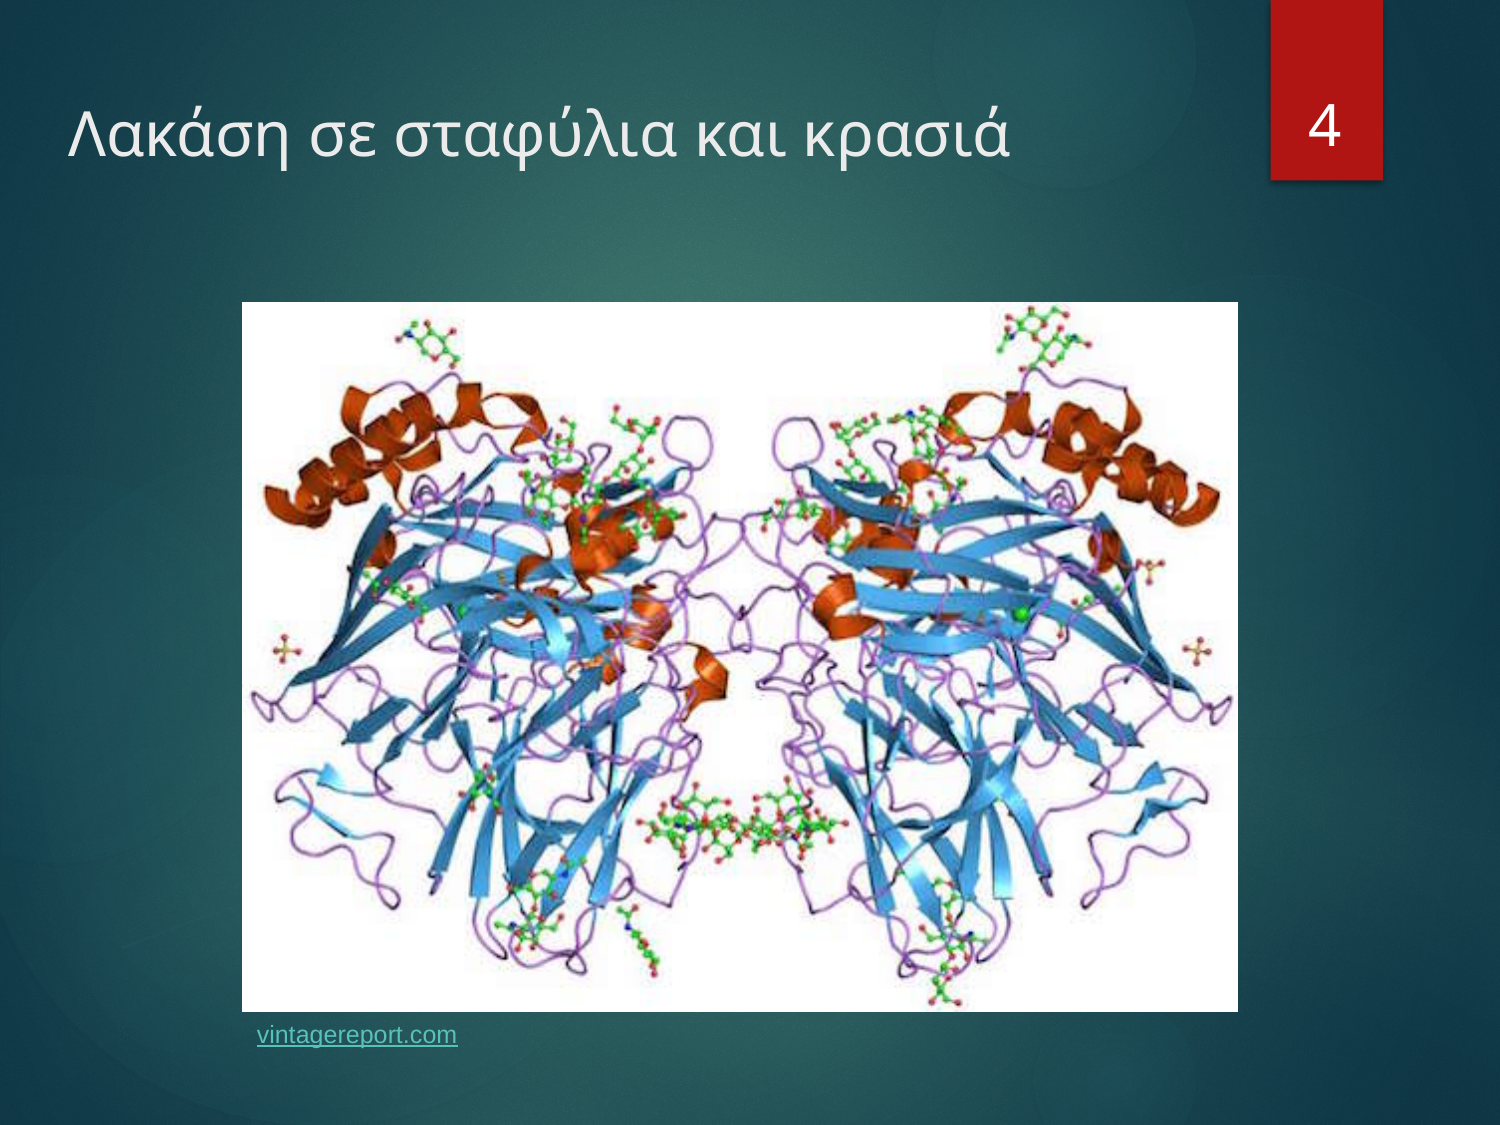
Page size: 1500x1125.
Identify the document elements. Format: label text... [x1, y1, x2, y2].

text_box vintagereport.com [242, 1021, 992, 1057]
picture [241, 302, 1238, 1012]
title Λακάση σε σταφύλια και κρασιά [52, 30, 1270, 232]
slide_number 4 [1273, 48, 1377, 175]
